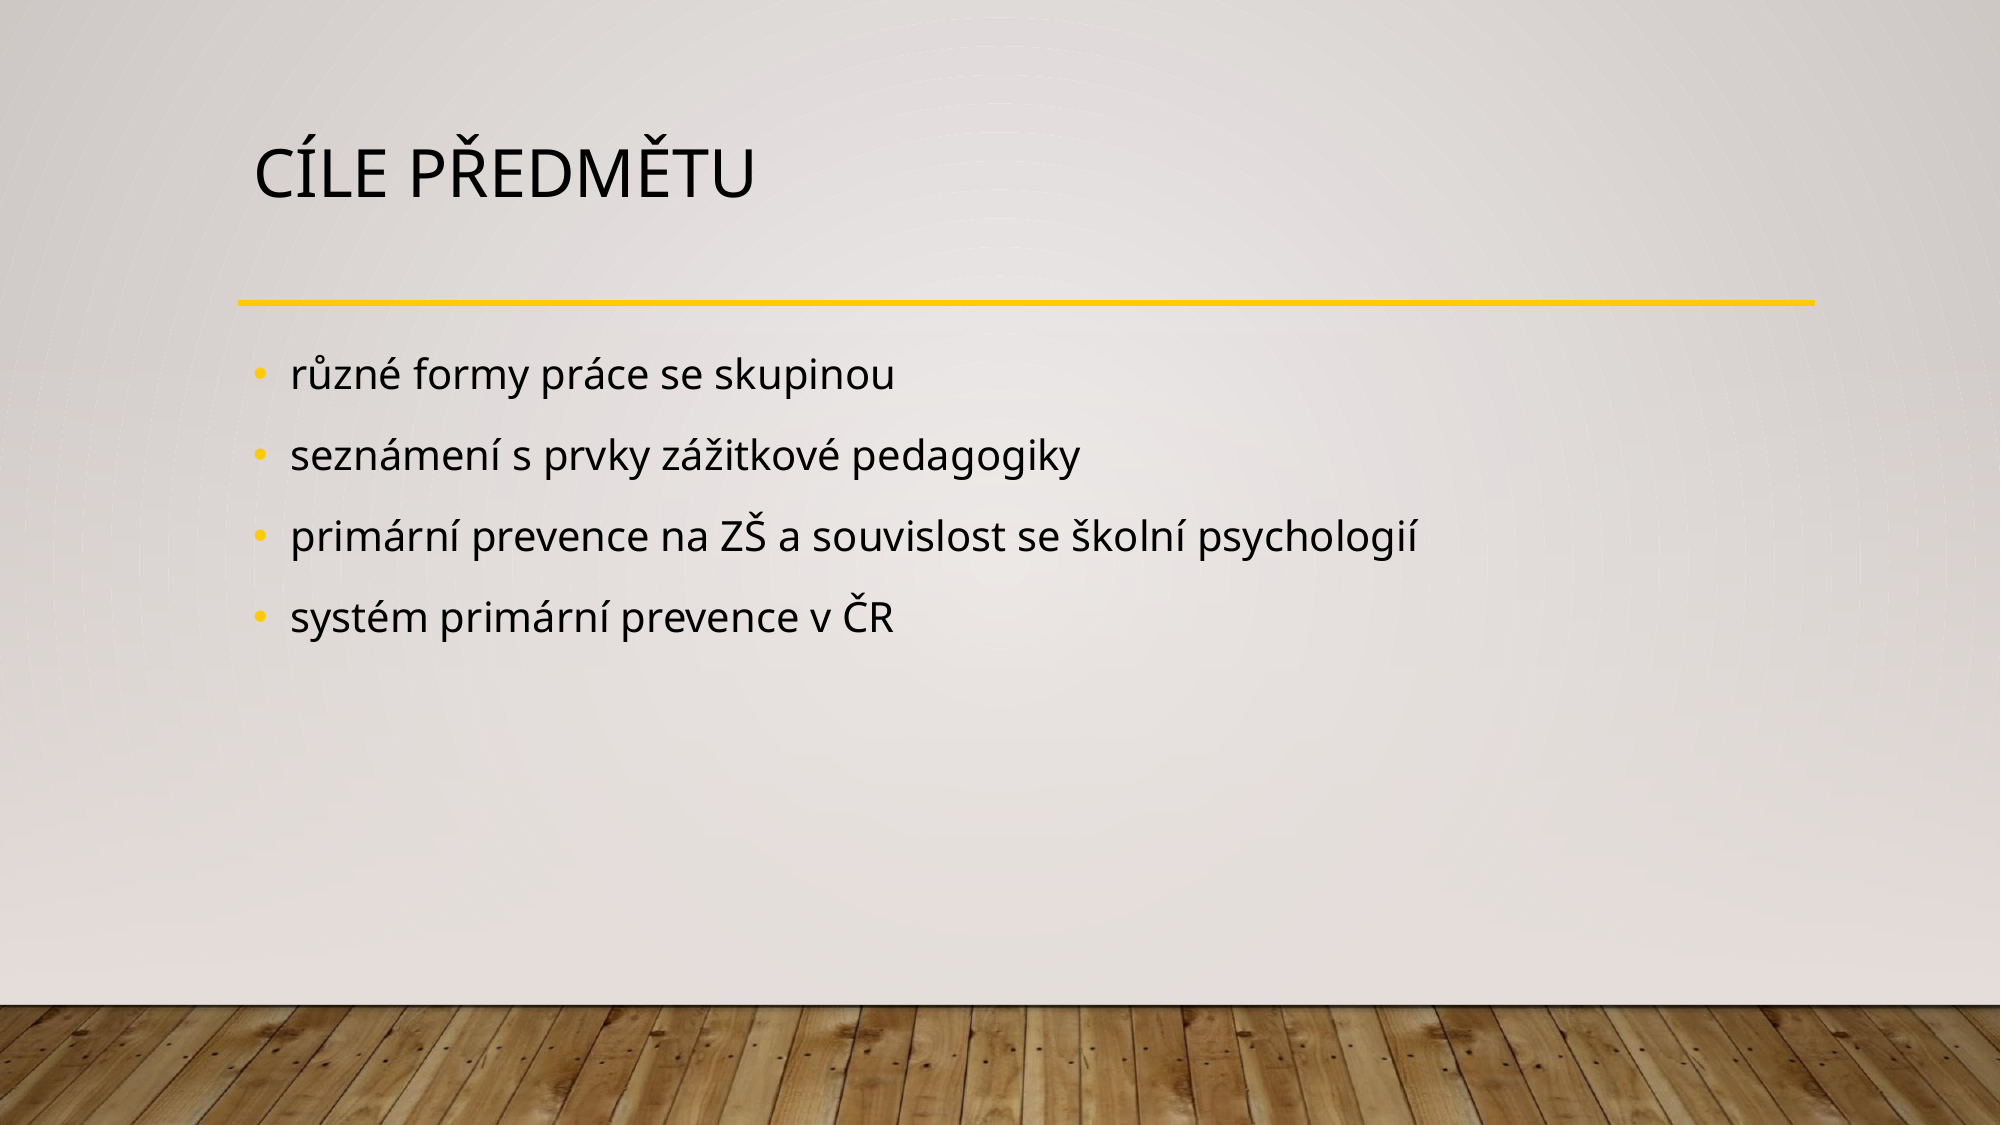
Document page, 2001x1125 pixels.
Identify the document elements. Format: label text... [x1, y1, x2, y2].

picture [0, 1005, 2000, 1125]
title CÍLE PŘEDMĚTU [238, 131, 1814, 305]
list různé formy práce se skupinou seznámení s prvky zážitkové pedagogiky primární prevence na ZŠ a souvislost se školní psychologií systém primární prevence v ČR [238, 330, 1814, 897]
